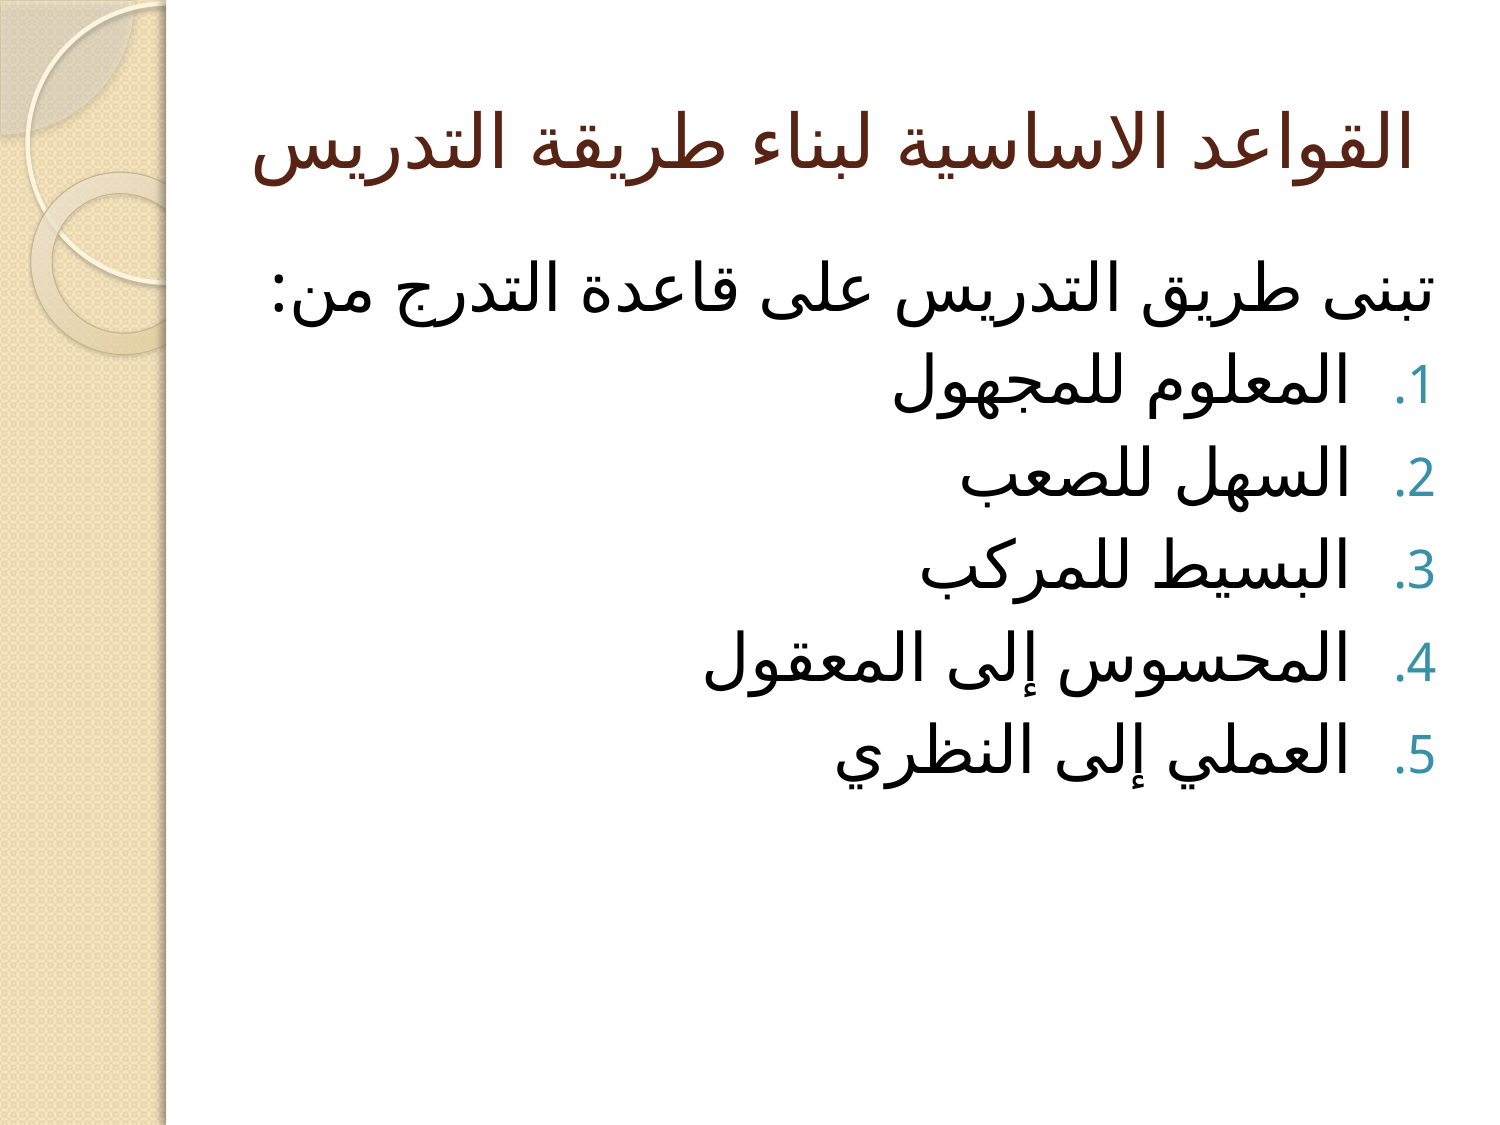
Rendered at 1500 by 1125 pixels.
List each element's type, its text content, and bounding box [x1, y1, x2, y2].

title القواعد الاساسية لبناء طريقة التدريس [235, 45, 1466, 233]
list تبنى طريق التدريس على قاعدة التدرج من: المعلوم للمجهول السهل للصعب البسيط للمركب المحسوس إلى المعقول العملي إلى النظري [235, 237, 1466, 1025]
